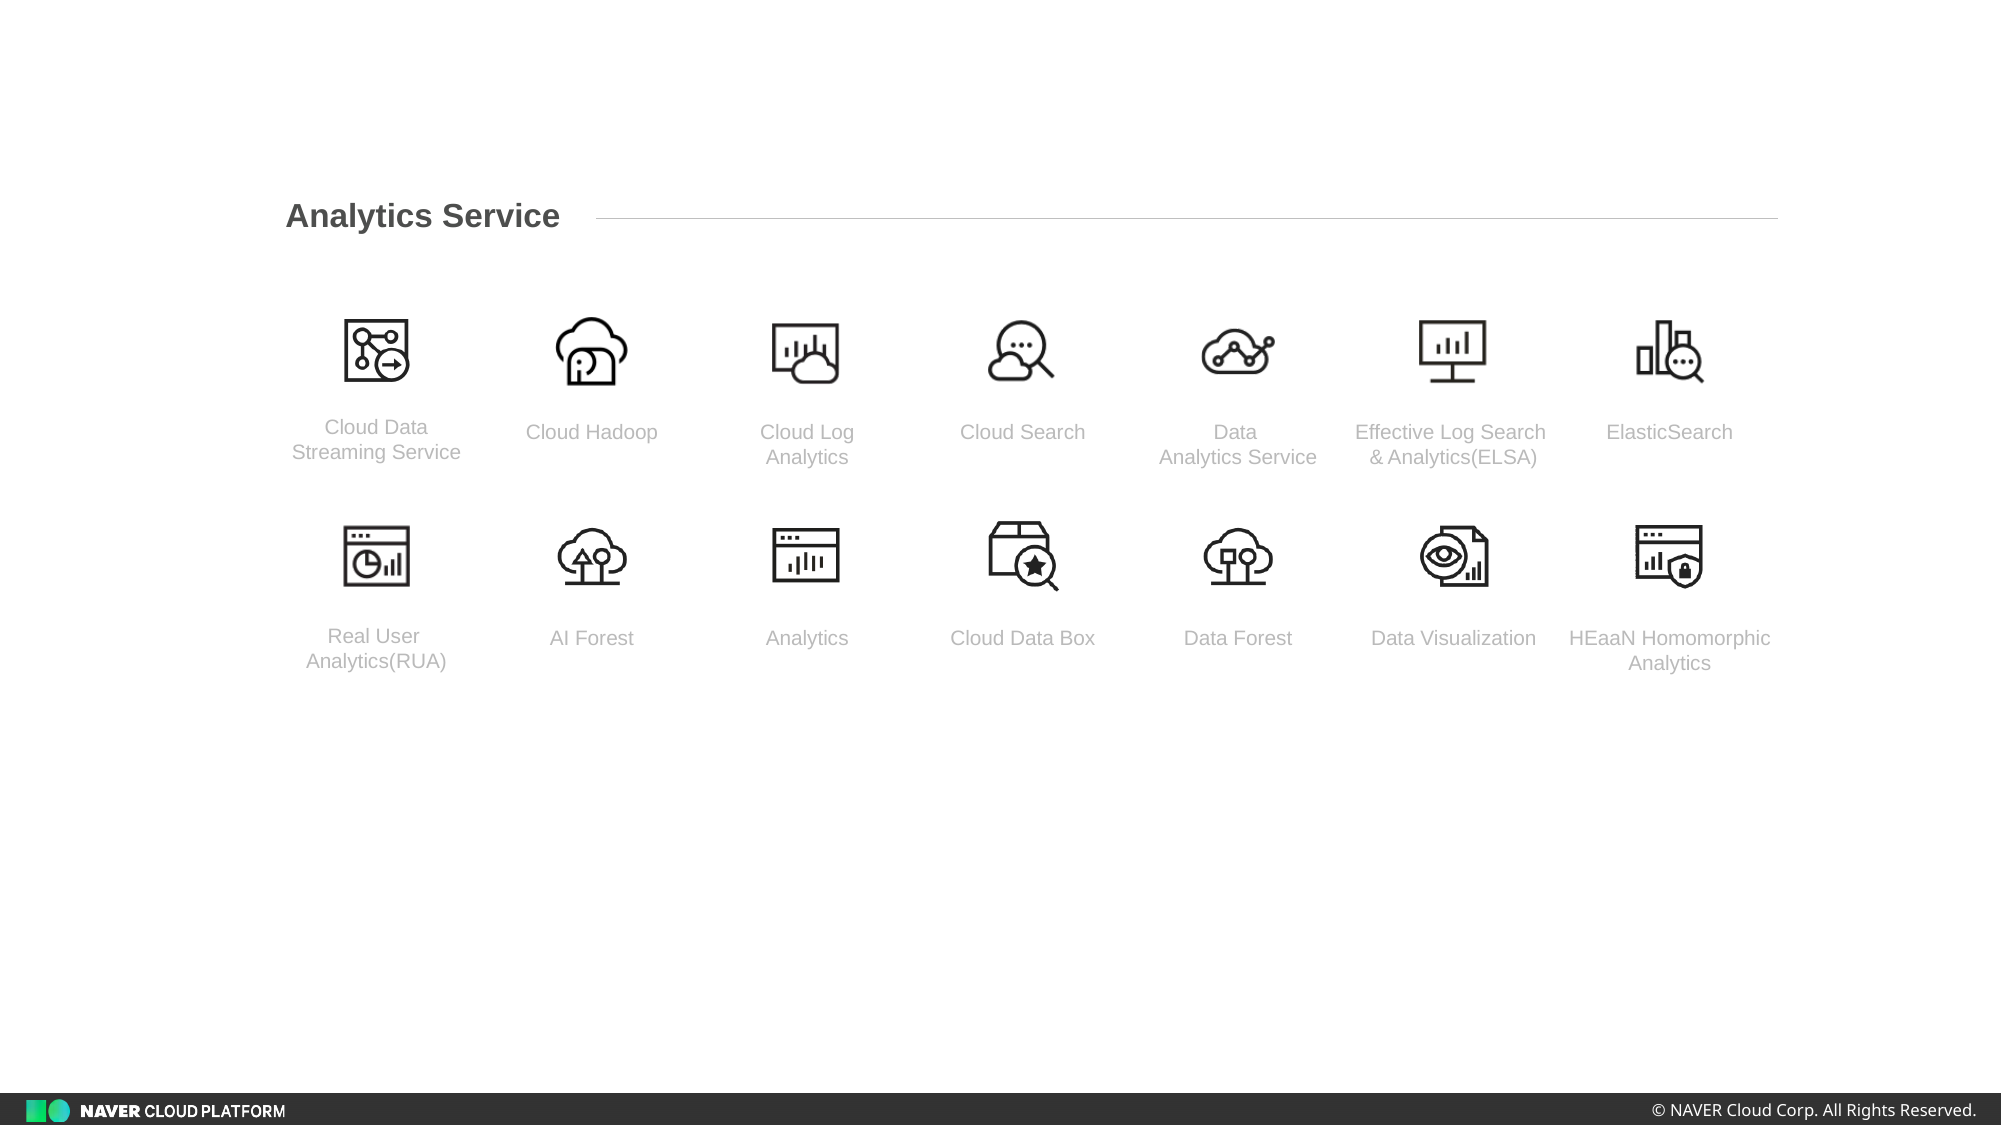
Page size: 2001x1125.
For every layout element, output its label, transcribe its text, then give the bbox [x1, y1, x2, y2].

text_box Cloud Data Streaming Service [284, 406, 469, 471]
picture [1415, 518, 1492, 594]
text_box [0, 1091, 2000, 1125]
picture [1632, 518, 1708, 594]
text_box Cloud Data Box [942, 617, 1103, 657]
picture [769, 518, 846, 594]
text_box Data Analytics Service [1151, 411, 1325, 477]
picture [554, 518, 630, 594]
text_box Cloud Log Analytics [752, 411, 863, 477]
text_box Cloud Hadoop [518, 411, 666, 452]
picture [1415, 314, 1492, 390]
text_box Data Visualization [1363, 617, 1544, 657]
picture [342, 315, 411, 384]
text_box Effective Log Search & Analytics(ELSA) [1347, 411, 1560, 477]
picture [1632, 314, 1708, 390]
text_box Real User Analytics(RUA) [298, 615, 455, 681]
text_box AI Forest [542, 617, 642, 657]
text_box ElasticSearch [1598, 411, 1741, 452]
picture [985, 518, 1061, 594]
picture [1200, 314, 1276, 390]
text_box Data Forest [1176, 617, 1301, 657]
text_box Cloud Search [952, 411, 1094, 452]
picture [769, 314, 846, 390]
text_box Analytics [758, 617, 857, 657]
text_box Analytics Service [277, 186, 569, 242]
text_box HEaaN Homomorphic Analytics [1561, 616, 1779, 682]
picture [985, 314, 1061, 390]
picture [1200, 518, 1276, 594]
picture [338, 518, 415, 594]
picture [554, 314, 630, 390]
